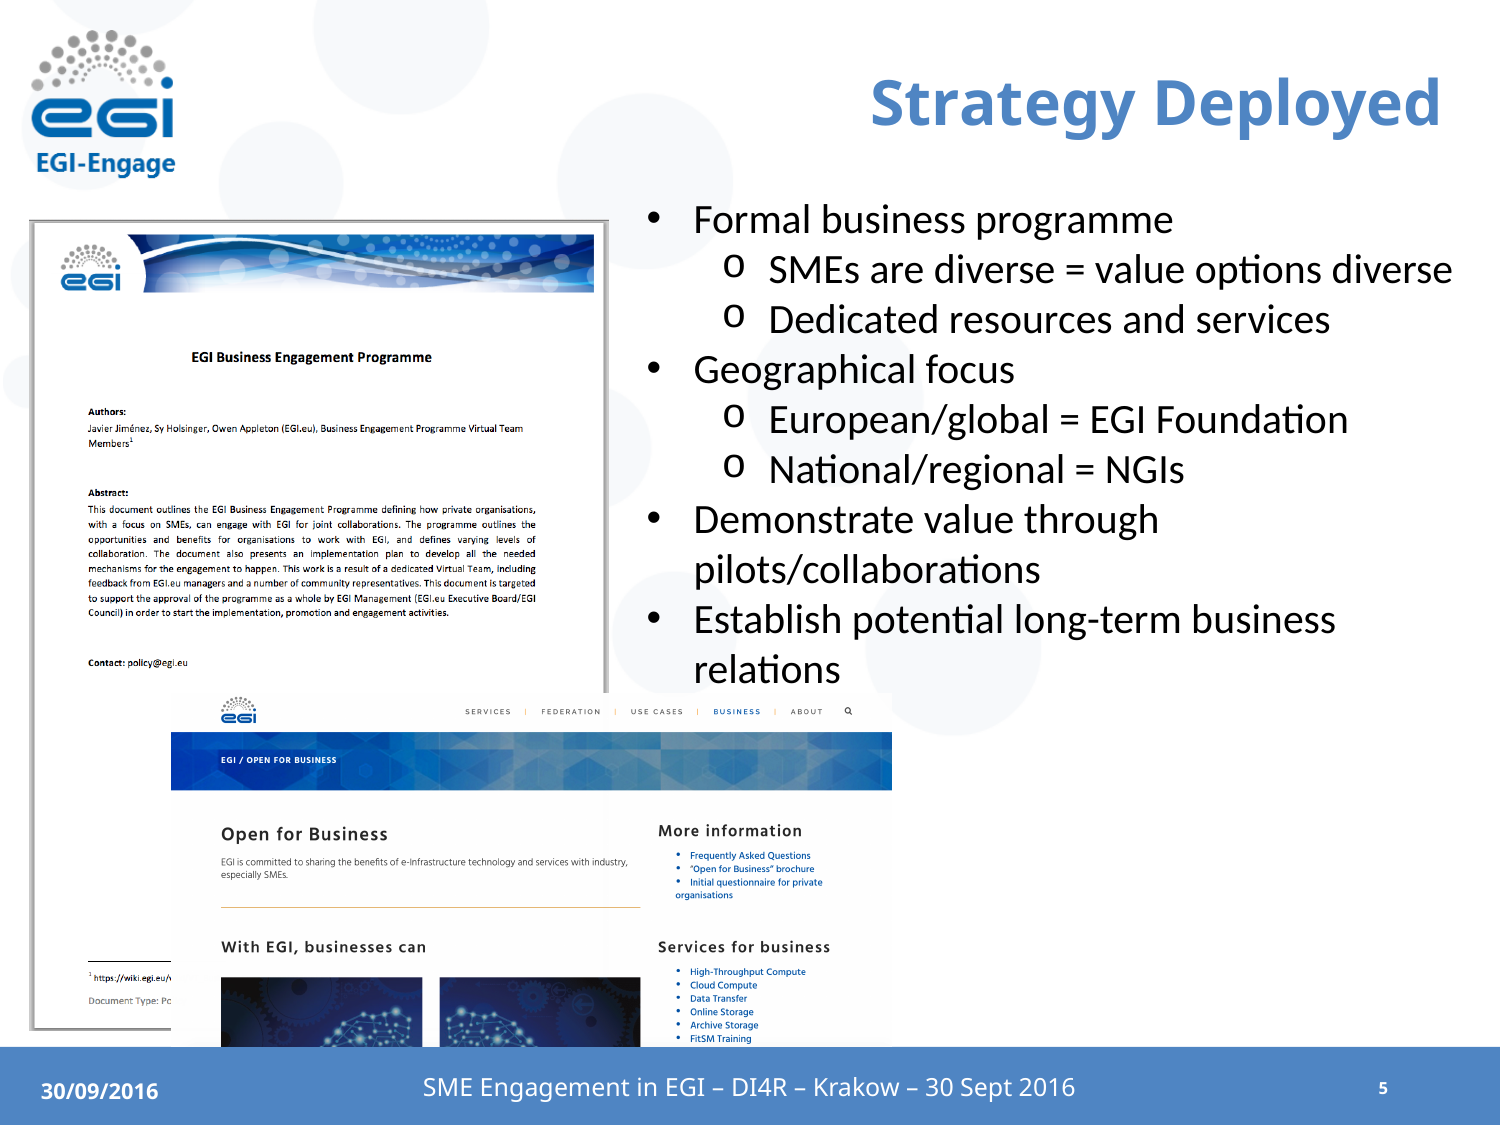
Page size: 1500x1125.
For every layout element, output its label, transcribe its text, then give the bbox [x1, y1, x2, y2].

text_box Formal business programme SMEs are diverse = value options diverse Dedicated resources and services Geographical focus European/global = EGI Foundation National/regional = NGIs Demonstrate value through pilots/collaborations Establish potential long-term business relations [631, 184, 1477, 700]
title Strategy Deployed [253, 30, 1459, 171]
picture [3, 0, 1076, 1047]
footer SME Engagement in EGI – DI4R – Krakow – 30 Sept 2016 [194, 1058, 1306, 1119]
